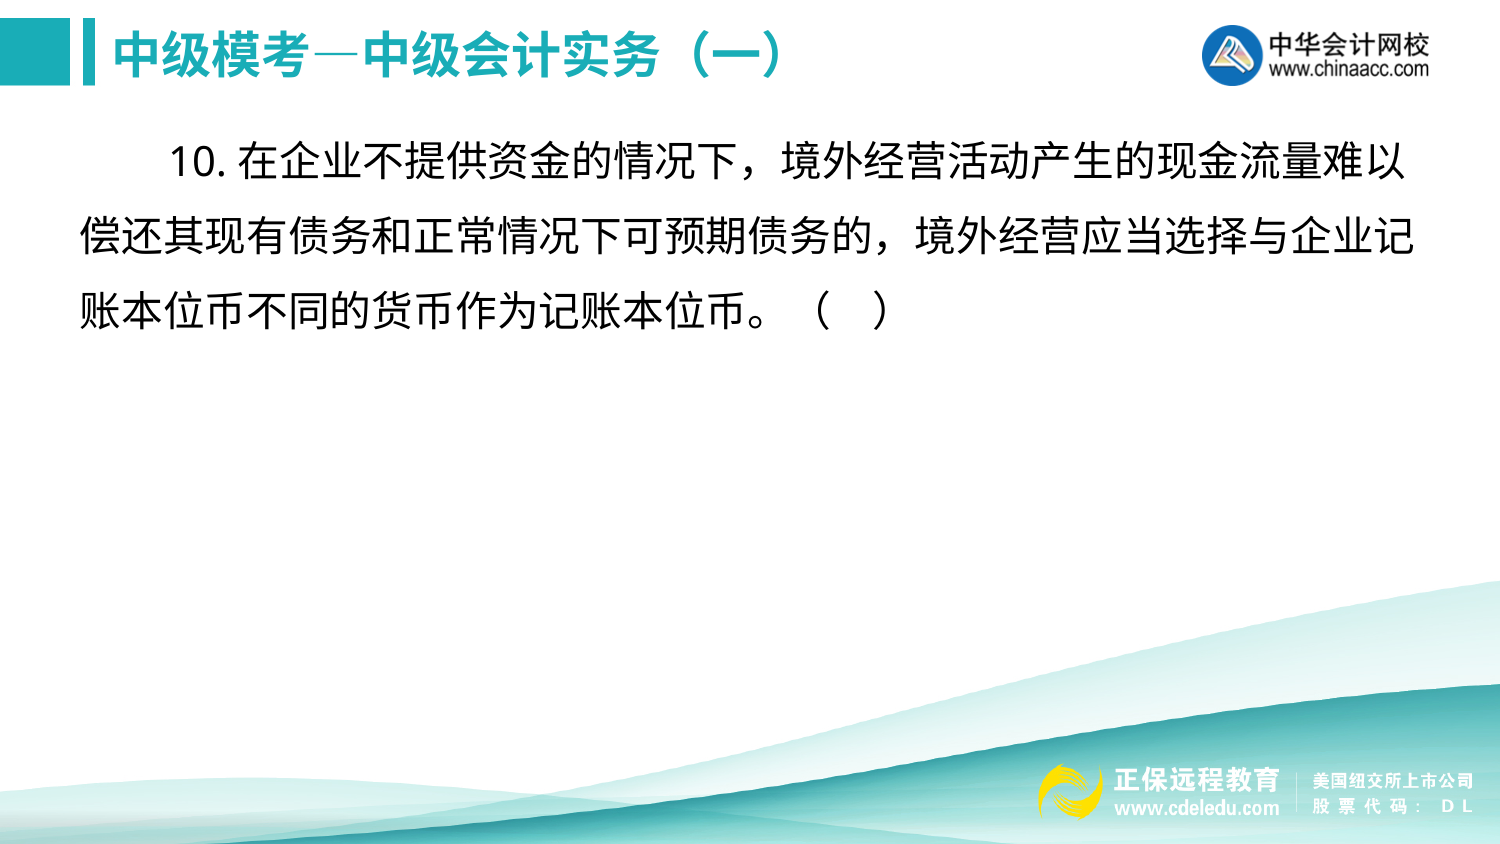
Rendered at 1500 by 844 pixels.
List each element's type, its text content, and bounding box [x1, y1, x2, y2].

list 10.在企业不提供资金的情况下，境外经营活动产生的现金流量难以偿还其现有债务和正常情况下可预期债务的，境外经营应当选择与企业记账本位币不同的货币作为记账本位币。（ ） [64, 102, 1436, 753]
picture [0, 0, 1500, 844]
